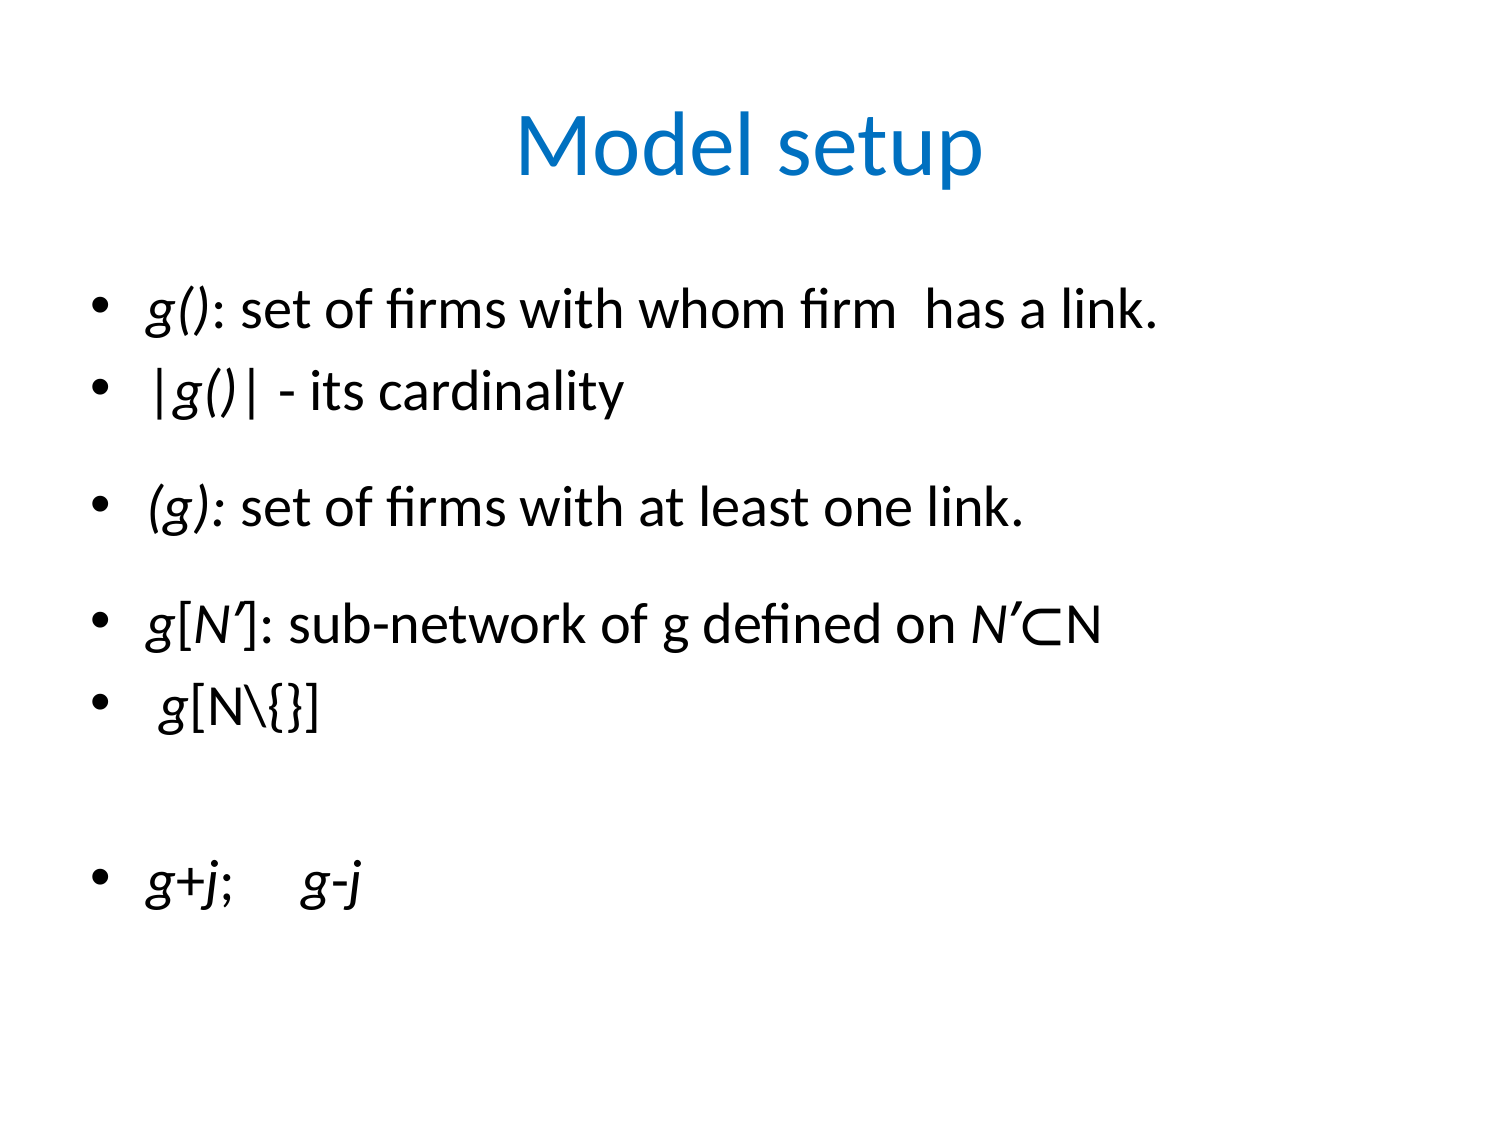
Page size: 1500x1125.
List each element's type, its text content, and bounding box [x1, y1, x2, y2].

title Model setup [75, 45, 1425, 233]
